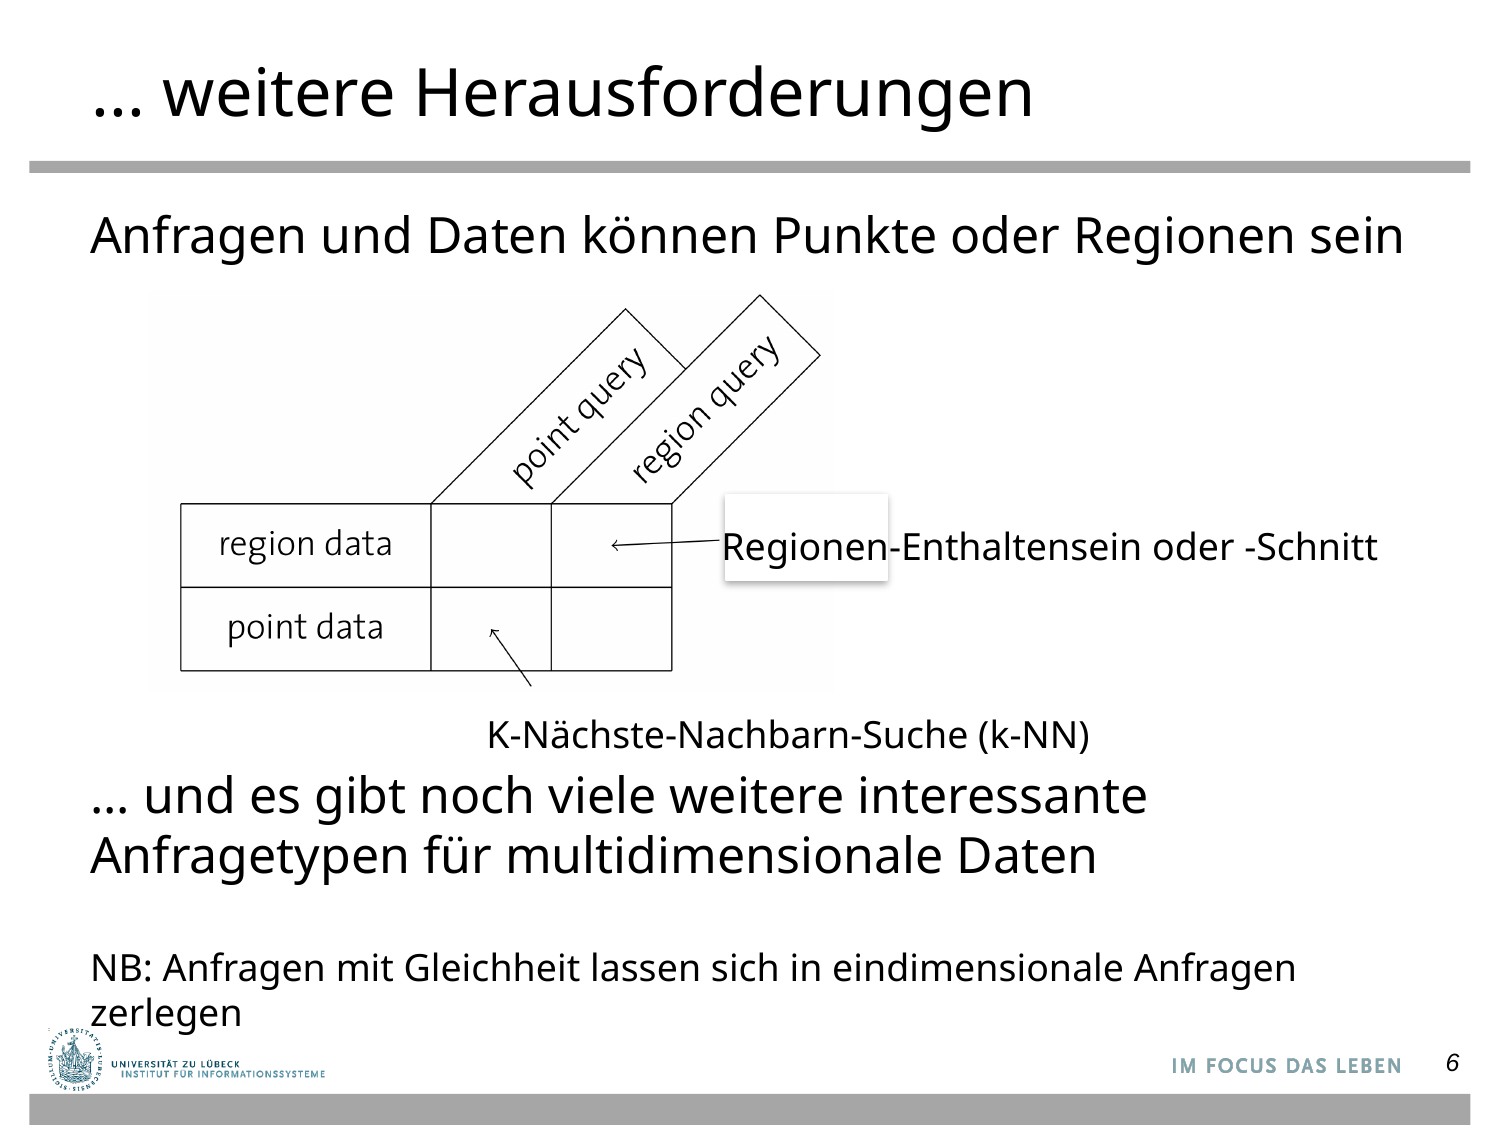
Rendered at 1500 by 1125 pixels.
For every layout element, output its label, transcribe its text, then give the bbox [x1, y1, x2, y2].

title ... weitere Herausforderungen [76, 42, 1427, 126]
text_box K-Nächste-Nachbarn-Suche (k-NN) [471, 704, 1106, 764]
text_box Regionen-Enthaltensein oder -Schnitt [893, 515, 1394, 575]
picture [1173, 1058, 1399, 1073]
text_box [147, 290, 888, 693]
slide_number 6 [1399, 1046, 1475, 1085]
list Anfragen und Daten können Punkte oder Regionen sein ... und es gibt noch viele weitere interessante Anfragetypen für multidimensionale Daten NB: Anfragen mit Gleichheit lassen sich in eindimensionale Anfragen zerlegen [75, 196, 1425, 1012]
